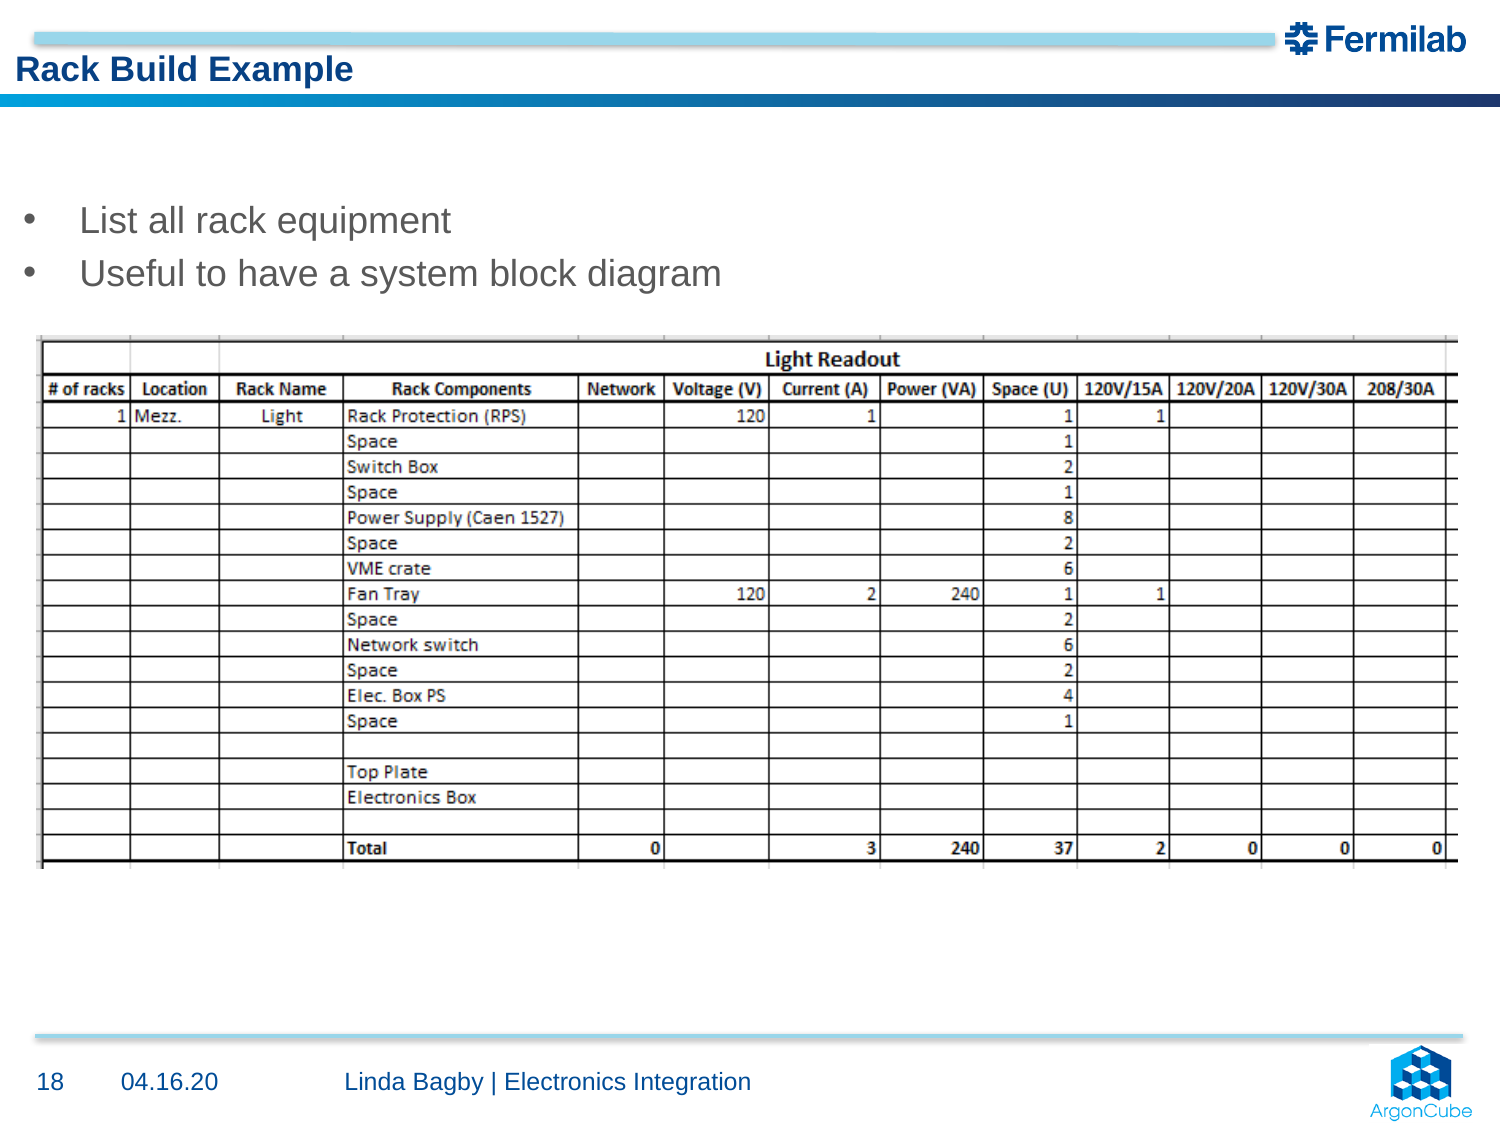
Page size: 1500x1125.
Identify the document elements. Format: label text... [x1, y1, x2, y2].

picture [36, 335, 1458, 869]
slide_number 18 [36, 1065, 105, 1105]
list List all rack equipment Useful to have a system block diagram [8, 188, 1491, 1046]
title Rack Build Example [0, 14, 1310, 120]
picture [1369, 1046, 1473, 1123]
footer Linda Bagby | Electronics Integration [344, 1065, 1163, 1106]
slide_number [120, 1065, 252, 1106]
picture [1310, 22, 1466, 55]
